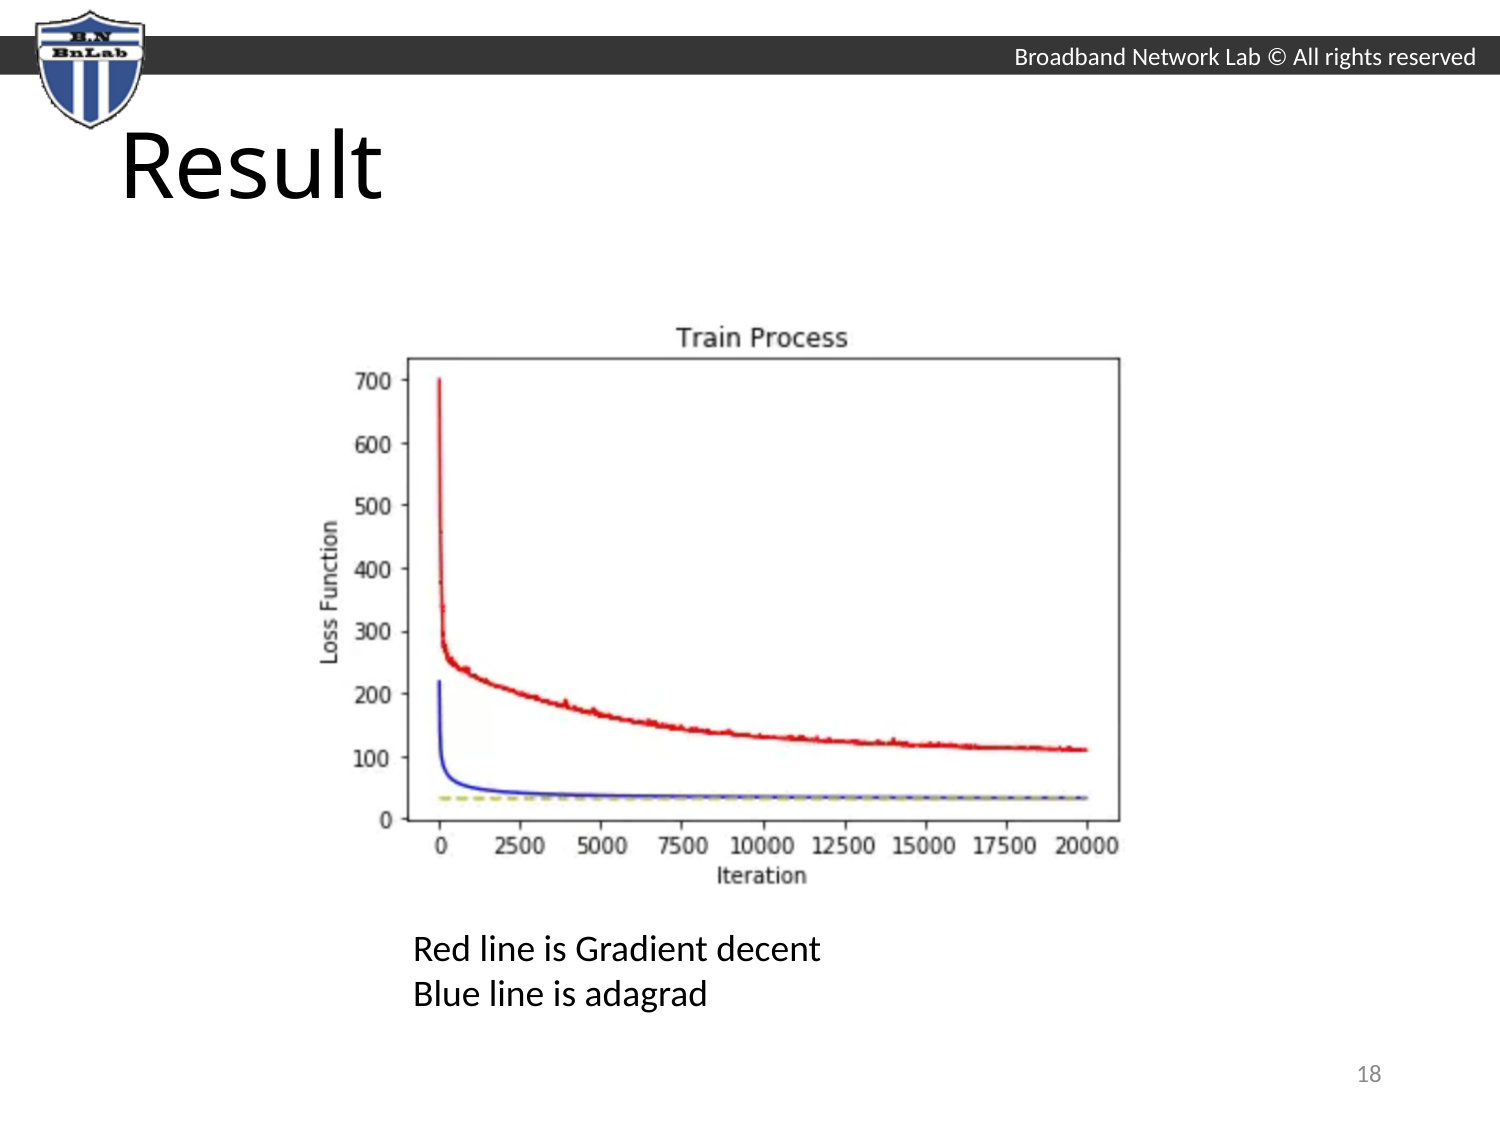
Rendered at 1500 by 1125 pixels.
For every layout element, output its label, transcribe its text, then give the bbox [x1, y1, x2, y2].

title Result [103, 59, 1397, 278]
slide_number 17 [1059, 1042, 1397, 1103]
text_box Red line is Gradient decent Blue line is adagrad [398, 916, 837, 1022]
picture [29, 7, 147, 133]
picture [301, 311, 1238, 892]
